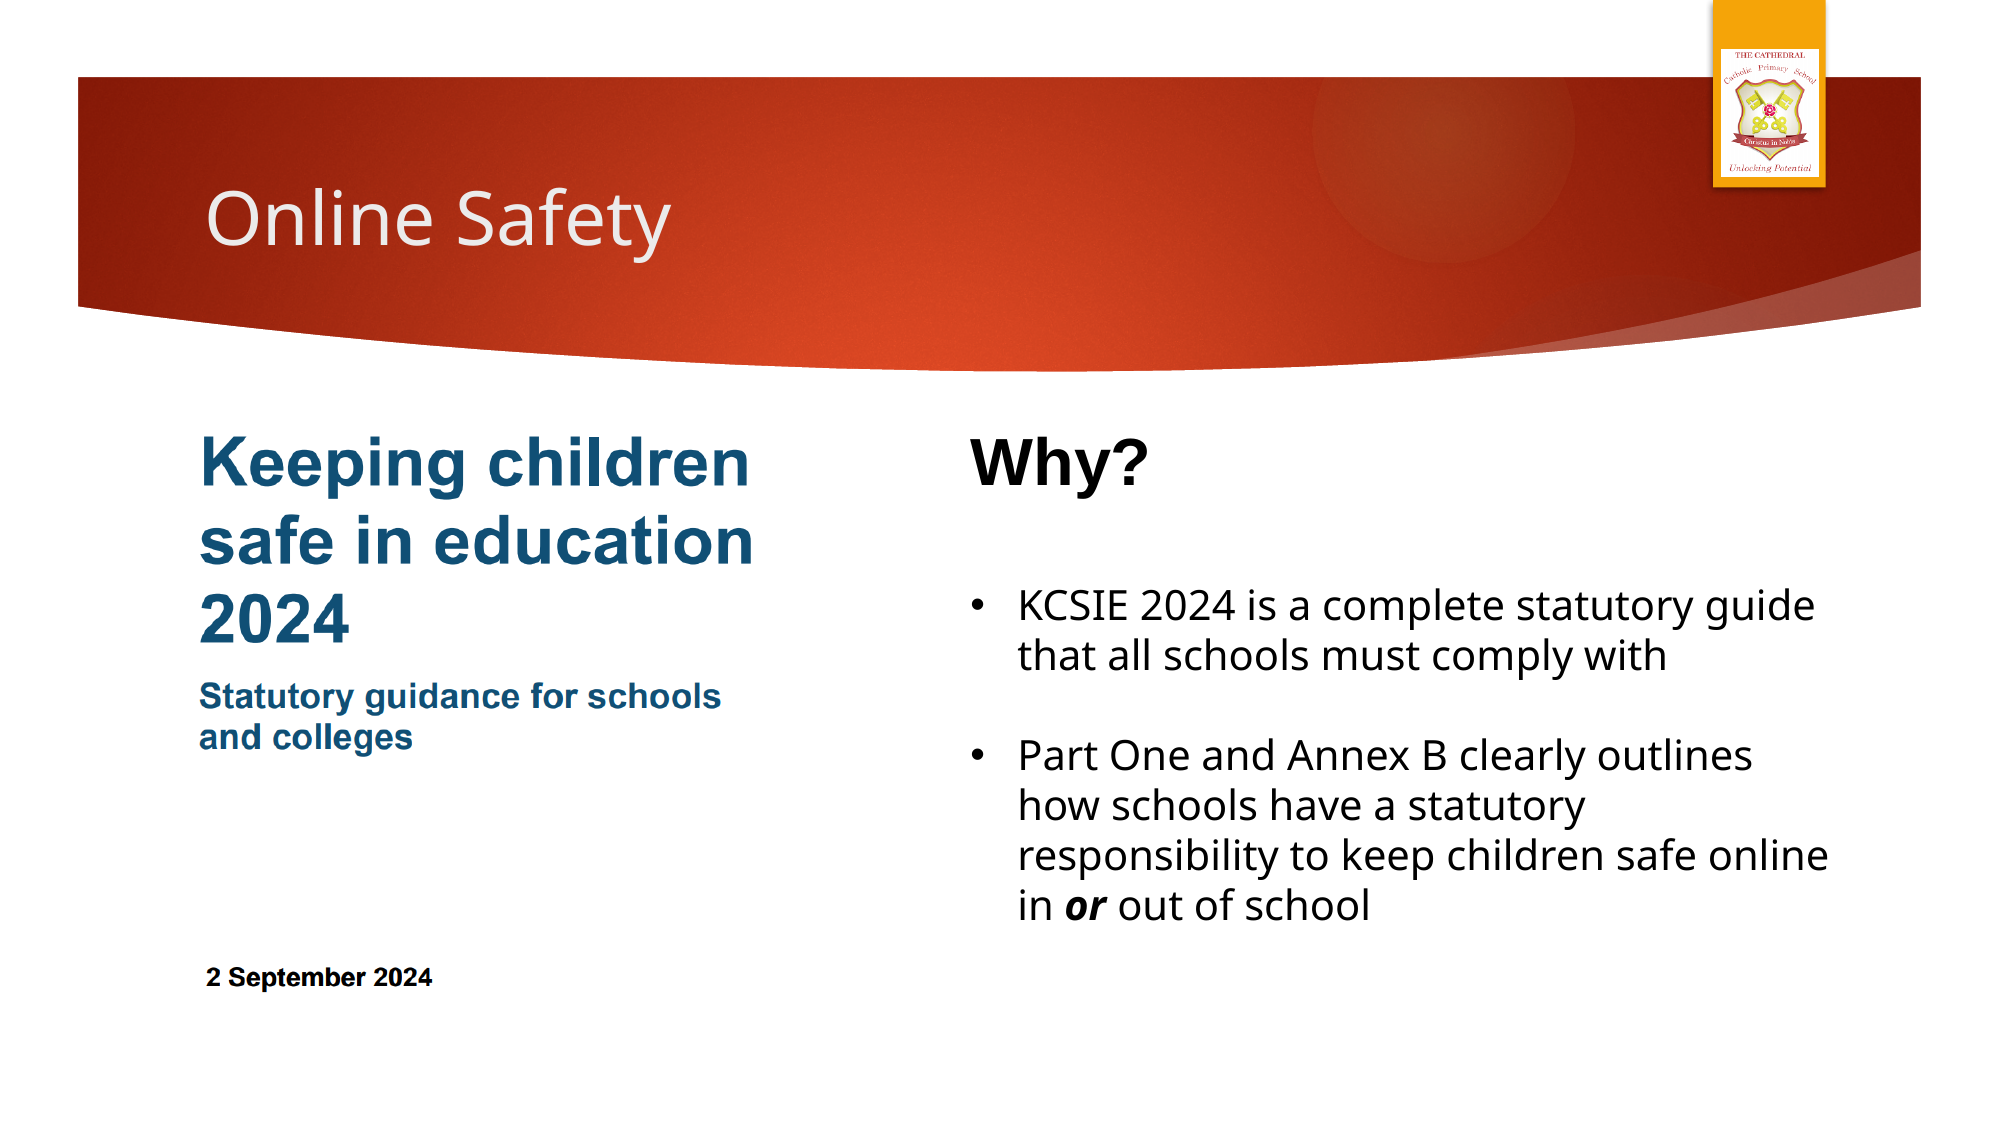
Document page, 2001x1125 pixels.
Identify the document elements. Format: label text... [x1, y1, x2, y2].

picture [1720, 48, 1819, 178]
title Online Safety [189, 155, 1627, 275]
text_box Why? KCSIE 2024 is a complete statutory guide that all schools must comply with Part One and Annex B clearly outlines how schools have a statutory responsibility to keep children safe online in or out of school [955, 411, 1849, 937]
picture [173, 411, 770, 1017]
